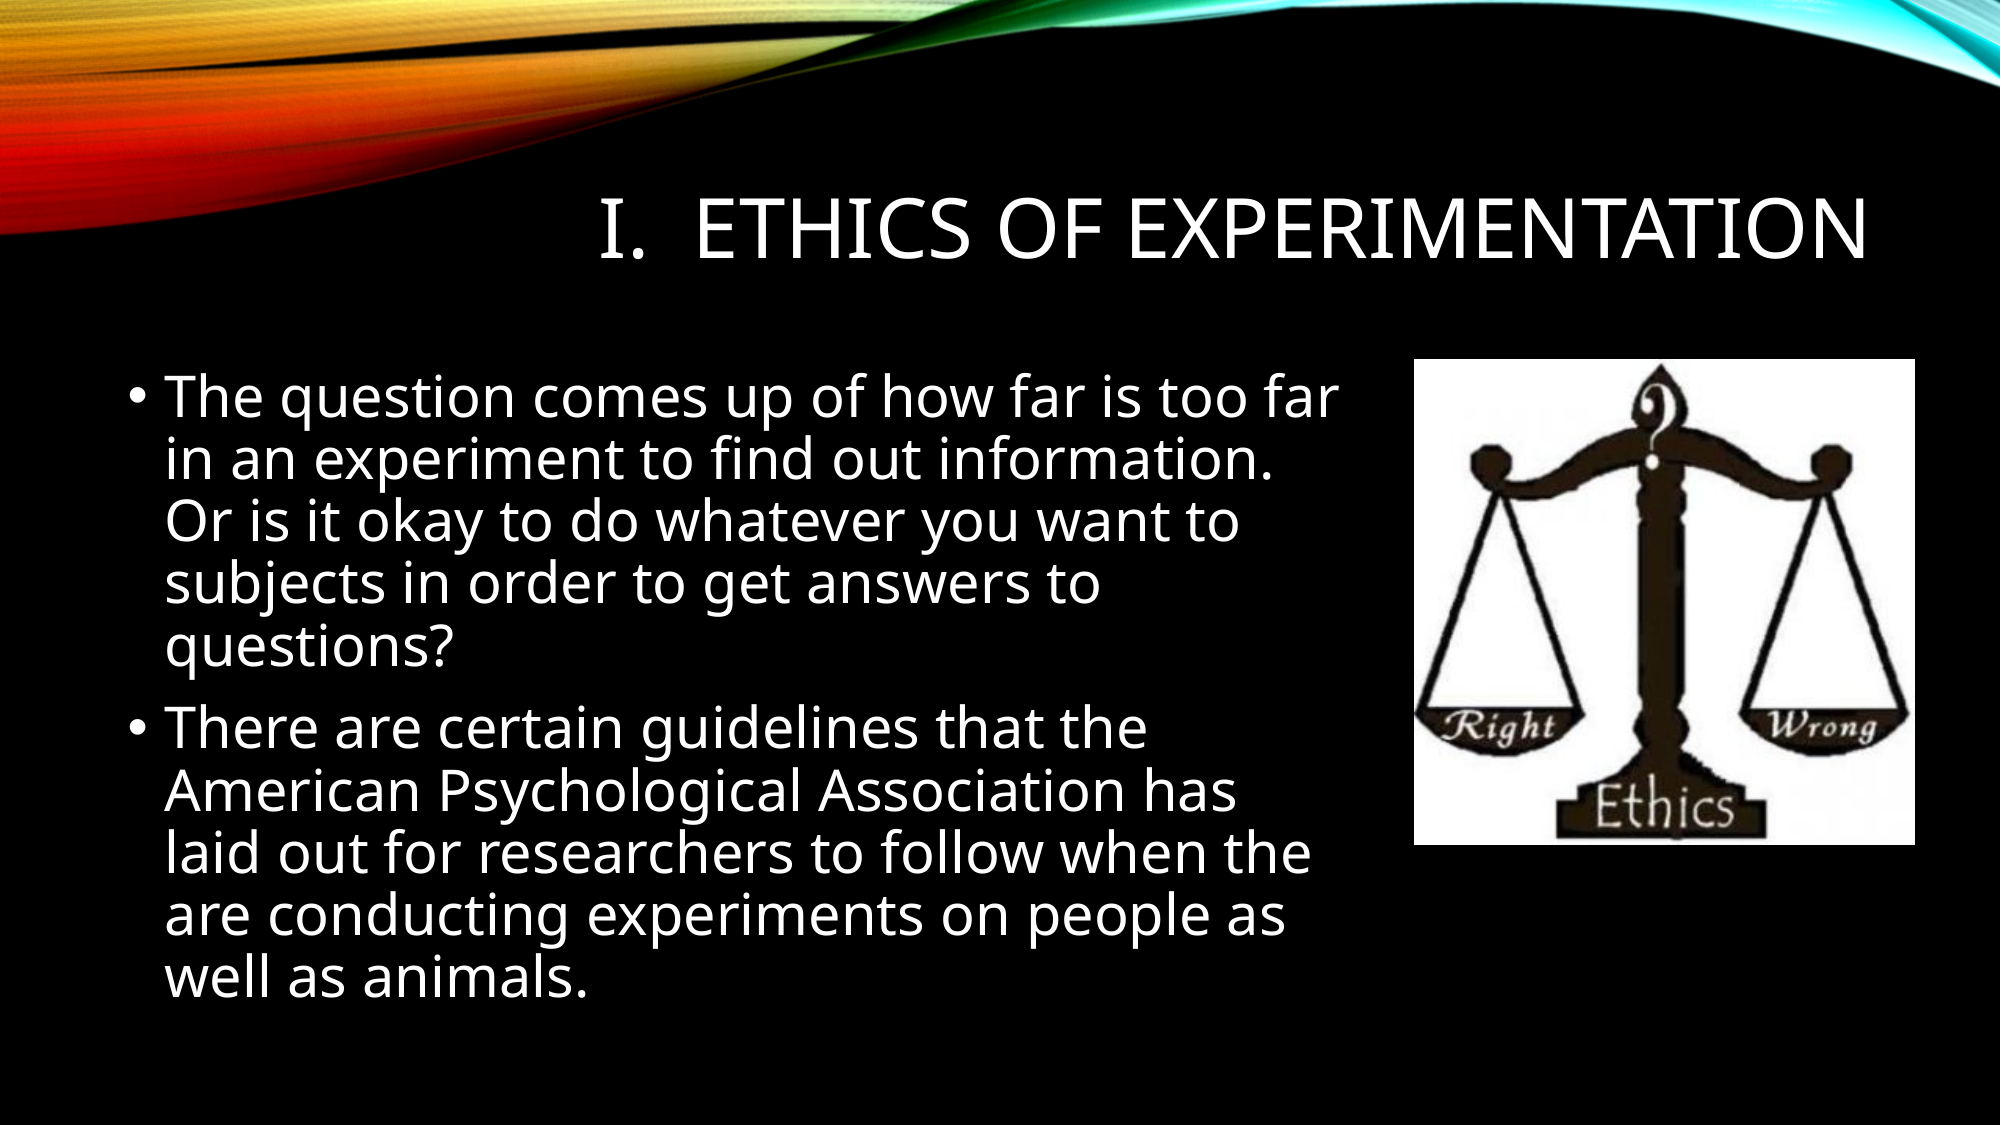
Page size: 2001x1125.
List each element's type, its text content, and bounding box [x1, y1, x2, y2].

picture [0, 0, 2000, 237]
list The question comes up of how far is too far in an experiment to find out information. Or is it okay to do whatever you want to subjects in order to get answers to questions? There are certain guidelines that the American Psychological Association has laid out for researchers to follow when the are conducting experiments on people as well as animals. [112, 360, 1366, 1021]
picture [1414, 359, 1915, 845]
title I. Ethics of Experimentation [474, 125, 1888, 338]
